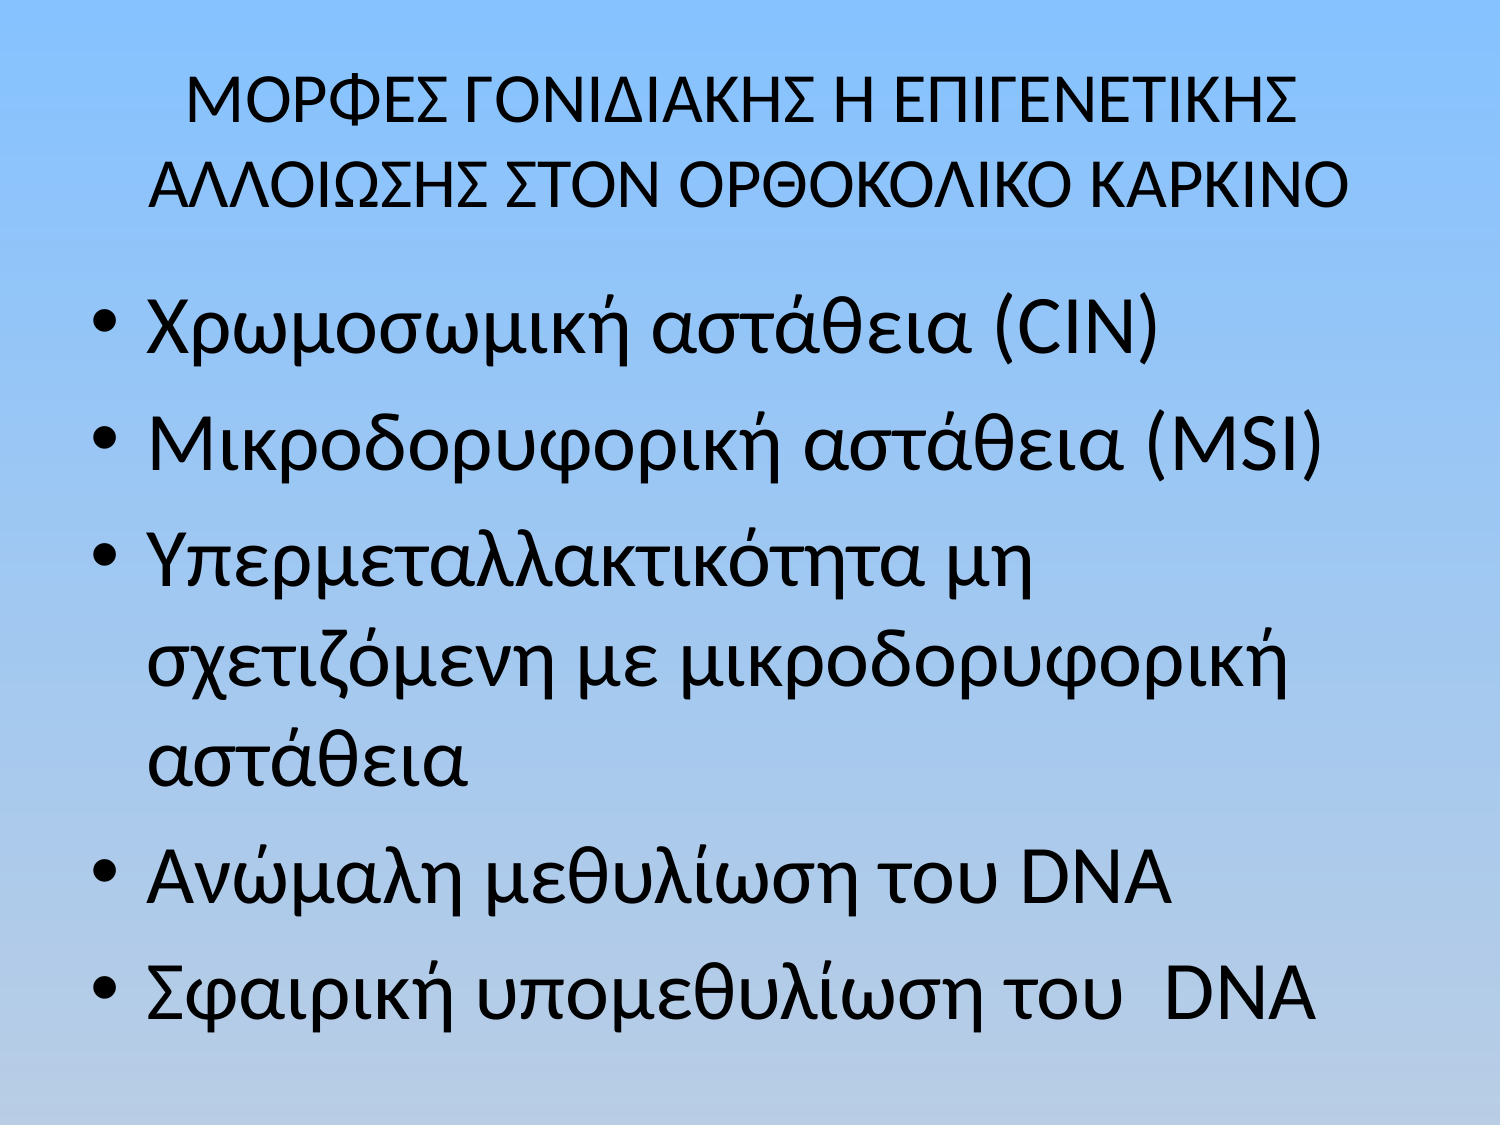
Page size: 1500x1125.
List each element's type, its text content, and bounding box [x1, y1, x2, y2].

title ΜΟΡΦΕΣ ΓΟΝΙΔΙΑΚΗΣ Η ΕΠΙΓΕΝΕΤΙΚΗΣ ΑΛΛΟΙΩΣΗΣ ΣΤΟΝ ΟΡΘΟΚΟΛΙΚΟ ΚΑΡΚΙΝΟ [0, 42, 1500, 231]
list Χρωμοσωμική αστάθεια (CIN) Μικροδορυφορική αστάθεια (MSI) Yπερμεταλλακτικότητα μη σχετιζόμενη με μικροδορυφορική αστάθεια Ανώμαλη μεθυλίωση του DNA Σφαιρική υπομεθυλίωση του DNA [75, 262, 1425, 1005]
